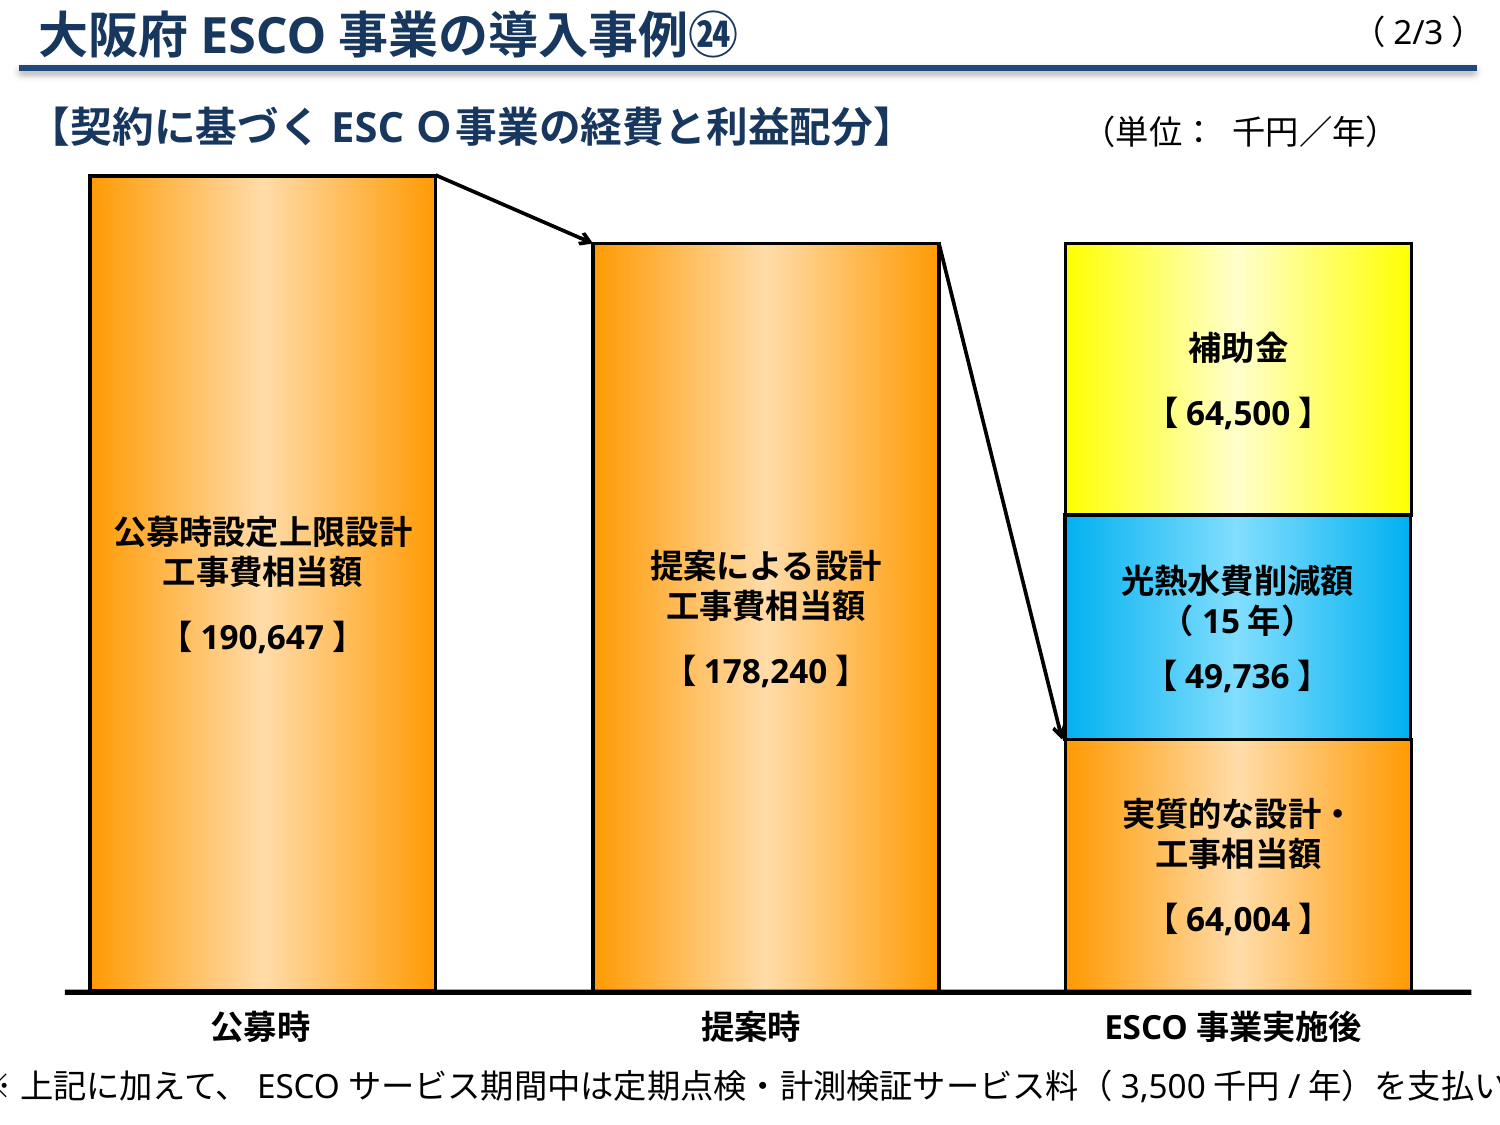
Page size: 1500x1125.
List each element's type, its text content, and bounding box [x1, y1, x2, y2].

text_box ※上記に加えて、ESCOサービス期間中は定期点検・計測検証サービス料（3,500千円/年）を支払い [0, 1044, 1492, 1117]
text_box 大阪府ESCO事業の導入事例㉔ 【契約に基づくESCＯ事業の経費と利益配分】 [14, 3, 1472, 152]
text_box ESCO事業実施後 [1062, 1001, 1405, 1044]
text_box （単位： 千円／年） [962, 104, 1414, 177]
text_box （2/3） [1338, 6, 1498, 62]
text_box [60, 973, 116, 1029]
text_box 提案時 [523, 1001, 980, 1044]
text_box 公募時 [116, 1001, 406, 1044]
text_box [89, 175, 1411, 993]
